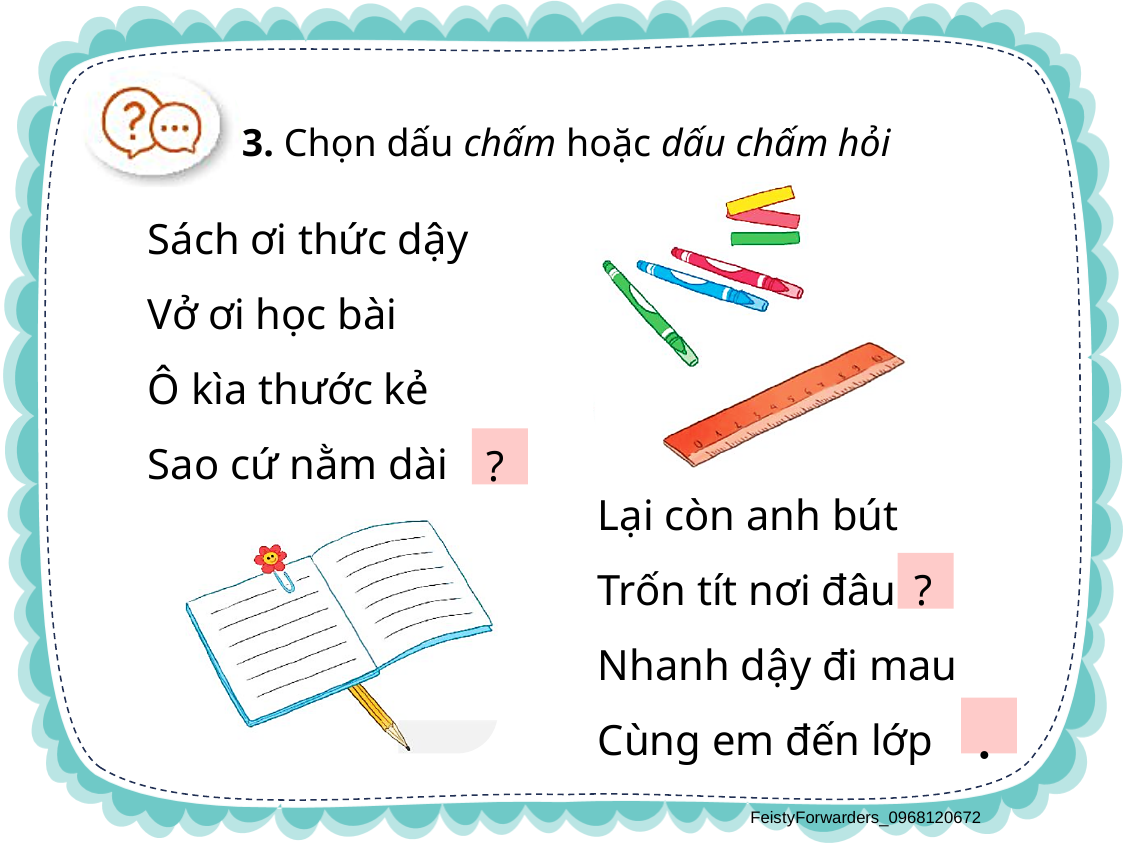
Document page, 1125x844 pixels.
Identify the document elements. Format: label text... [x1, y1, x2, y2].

text_box ? [899, 531, 943, 696]
text_box [943, 551, 956, 611]
text_box Lại còn anh bút Trốn tít nơi đâu Nhanh dậy đi mau Cùng em đến lớp [582, 456, 1039, 772]
text_box Sách ơi thức dậy Vở ơi học bài Ô kìa thước kẻ Sao cứ nằm dài [133, 180, 554, 496]
text_box [516, 426, 530, 486]
text_box 3. Chọn dấu chấm hoặc dấu chấm hỏi [246, 89, 1125, 172]
text_box . [961, 644, 1005, 844]
text_box ? [471, 407, 516, 573]
text_box [1005, 695, 1019, 756]
picture [0, 0, 1125, 844]
